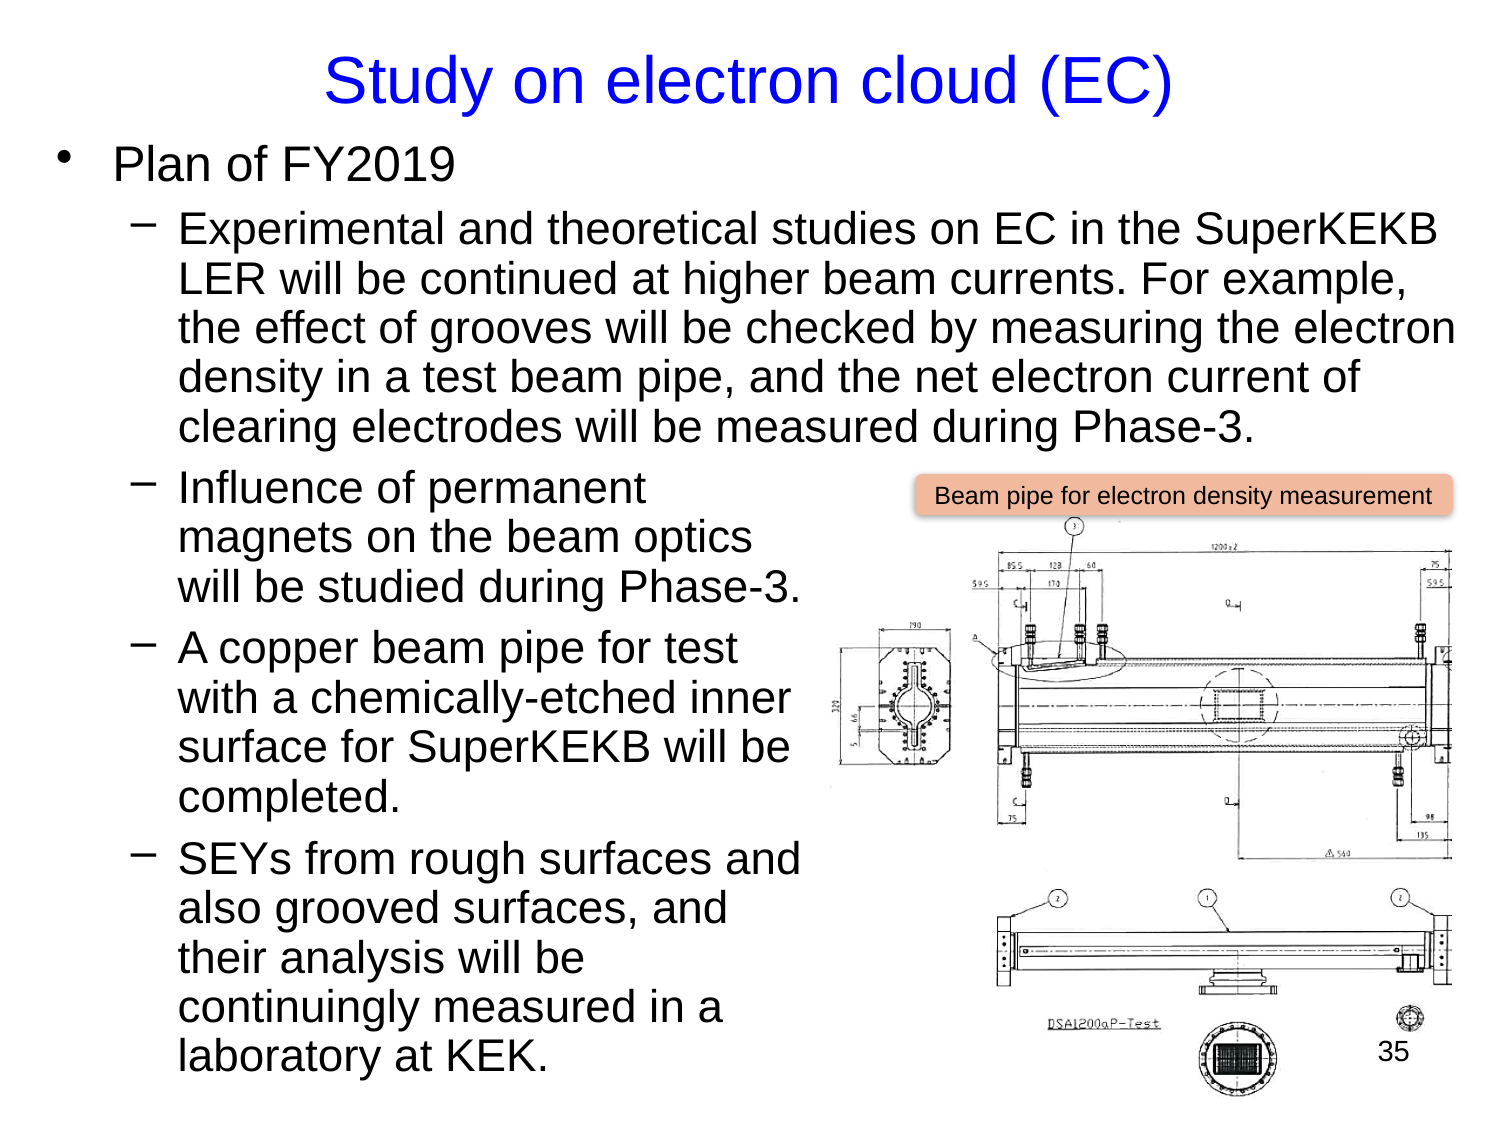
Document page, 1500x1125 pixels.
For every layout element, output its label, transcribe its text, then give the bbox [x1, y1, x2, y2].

title Study on electron cloud (EC) [75, 31, 1425, 131]
picture [820, 509, 1452, 1101]
text_box Influence of permanent magnets on the beam optics will be studied during Phase-3. A copper beam pipe for test with a chemically-etched inner surface for SuperKEKB will be completed. SEYs from rough surfaces and also grooved surfaces, and their analysis will be continuingly measured in a laboratory at KEK. [41, 456, 845, 1094]
text_box Beam pipe for electron density measurement [914, 473, 1454, 510]
text_box Plan of FY2019 Experimental and theoretical studies on EC in the SuperKEKB LER will be continued at higher beam currents. For example, the effect of grooves will be checked by measuring the electron density in a test beam pipe, and the net electron current of clearing electrodes will be measured during Phase-3. [41, 131, 1500, 545]
